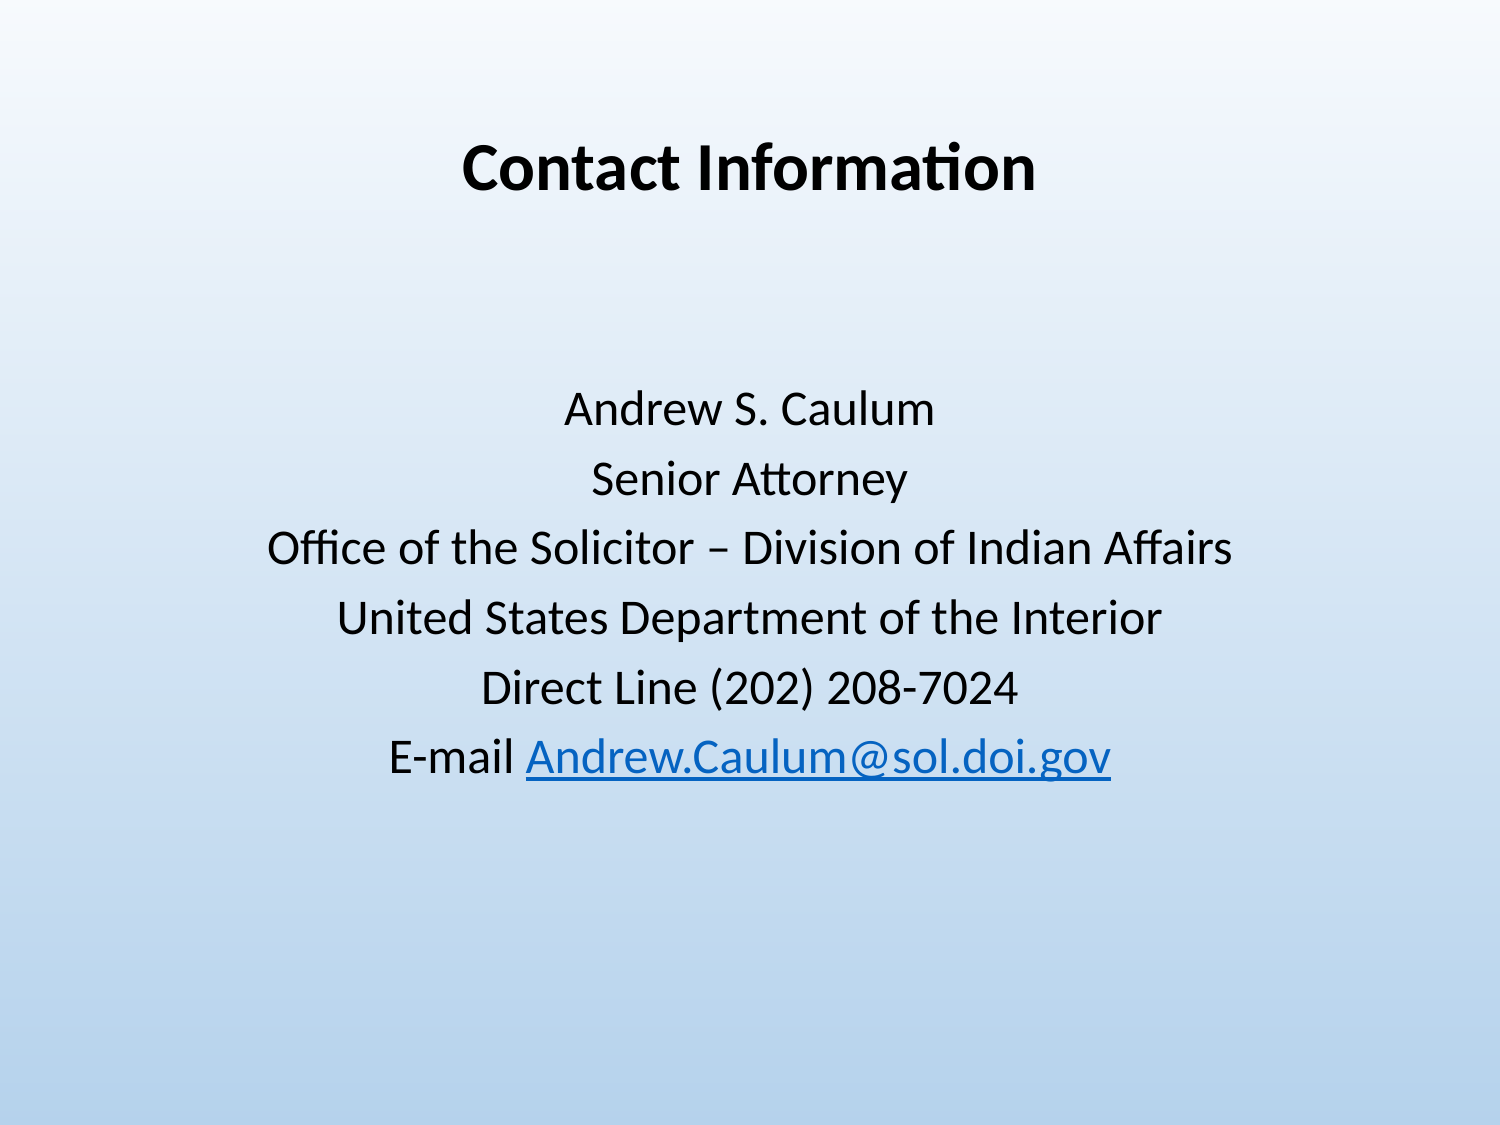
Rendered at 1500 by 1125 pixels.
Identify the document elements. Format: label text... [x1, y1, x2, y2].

list Andrew S. Caulum Senior Attorney Office of the Solicitor – Division of Indian Affairs United States Department of the Interior Direct Line (202) 208-7024 E-mail Andrew.Caulum@sol.doi.gov [103, 299, 1397, 1014]
title Contact Information [103, 59, 1397, 278]
